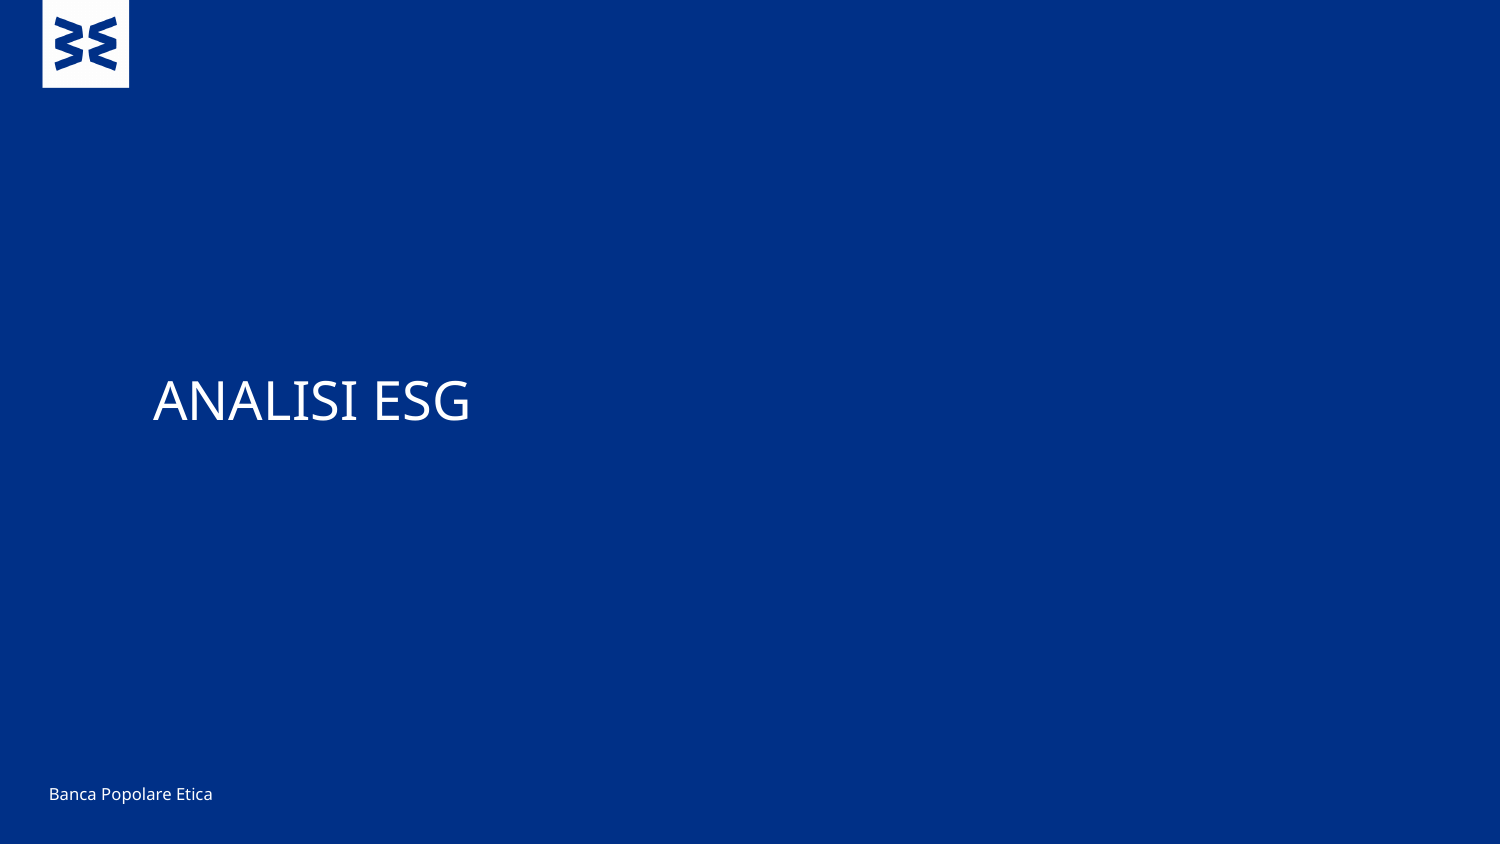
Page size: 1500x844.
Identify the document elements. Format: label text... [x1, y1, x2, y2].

text_box ANALISI ESG [72, 234, 1365, 572]
text_box Banca Popolare Etica [43, 778, 404, 811]
picture [42, 0, 134, 88]
